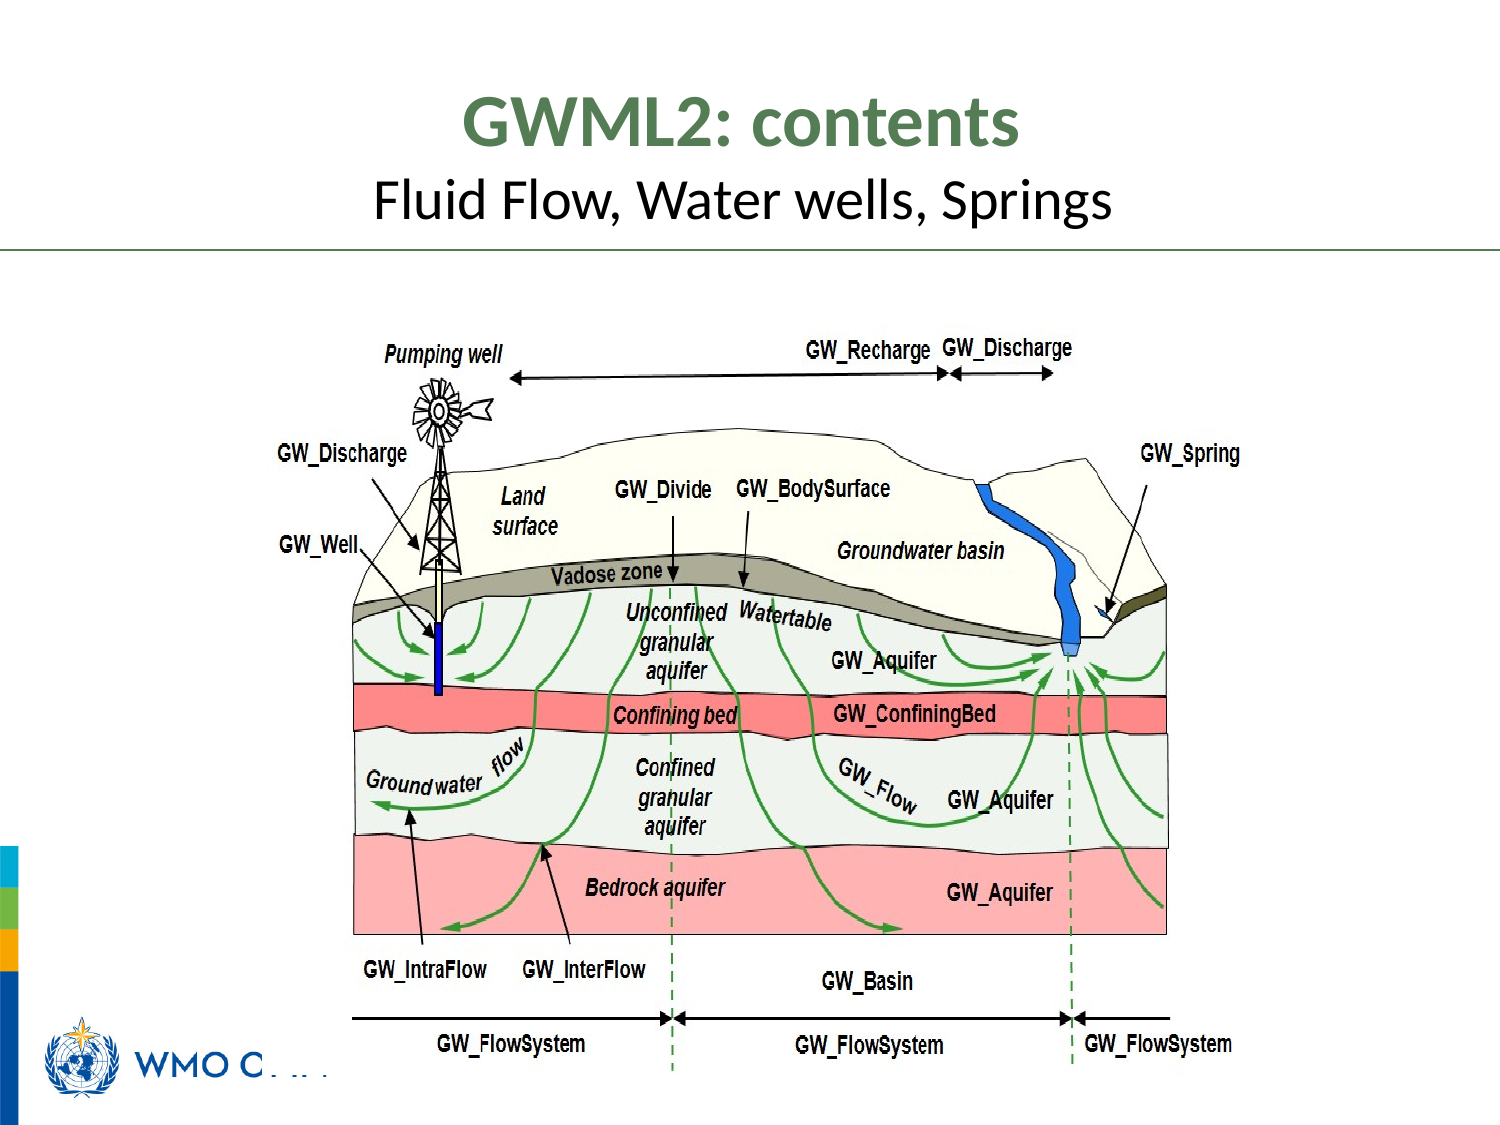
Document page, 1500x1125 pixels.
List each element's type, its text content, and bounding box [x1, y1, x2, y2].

text_box GWML2: contents Fluid Flow, Water wells, Springs [187, 64, 1313, 238]
picture [0, 324, 1274, 1125]
